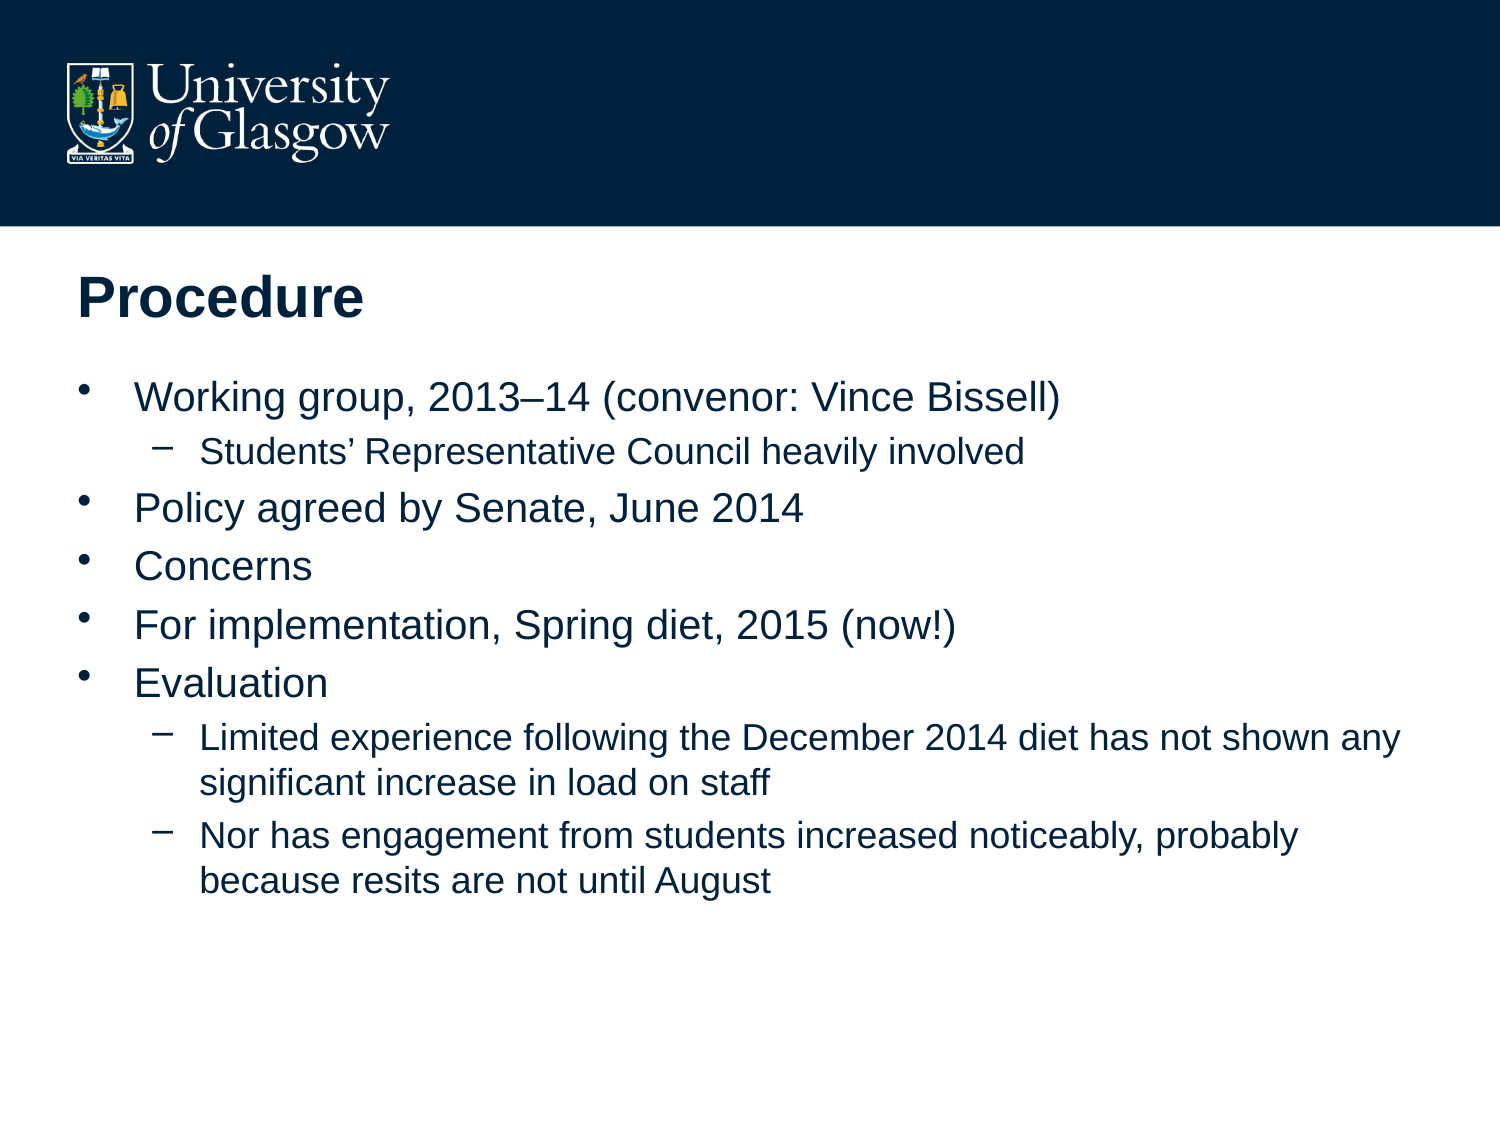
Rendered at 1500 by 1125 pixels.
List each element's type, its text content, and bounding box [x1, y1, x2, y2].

title Procedure [62, 237, 1438, 350]
picture [67, 61, 391, 164]
list Working group, 2013–14 (convenor: Vince Bissell) Students’ Representative Council heavily involved Policy agreed by Senate, June 2014 Concerns For implementation, Spring diet, 2015 (now!) Evaluation Limited experience following the December 2014 diet has not shown any significant increase in load on staff Nor has engagement from students increased noticeably, probably because resits are not until August [62, 362, 1438, 1000]
